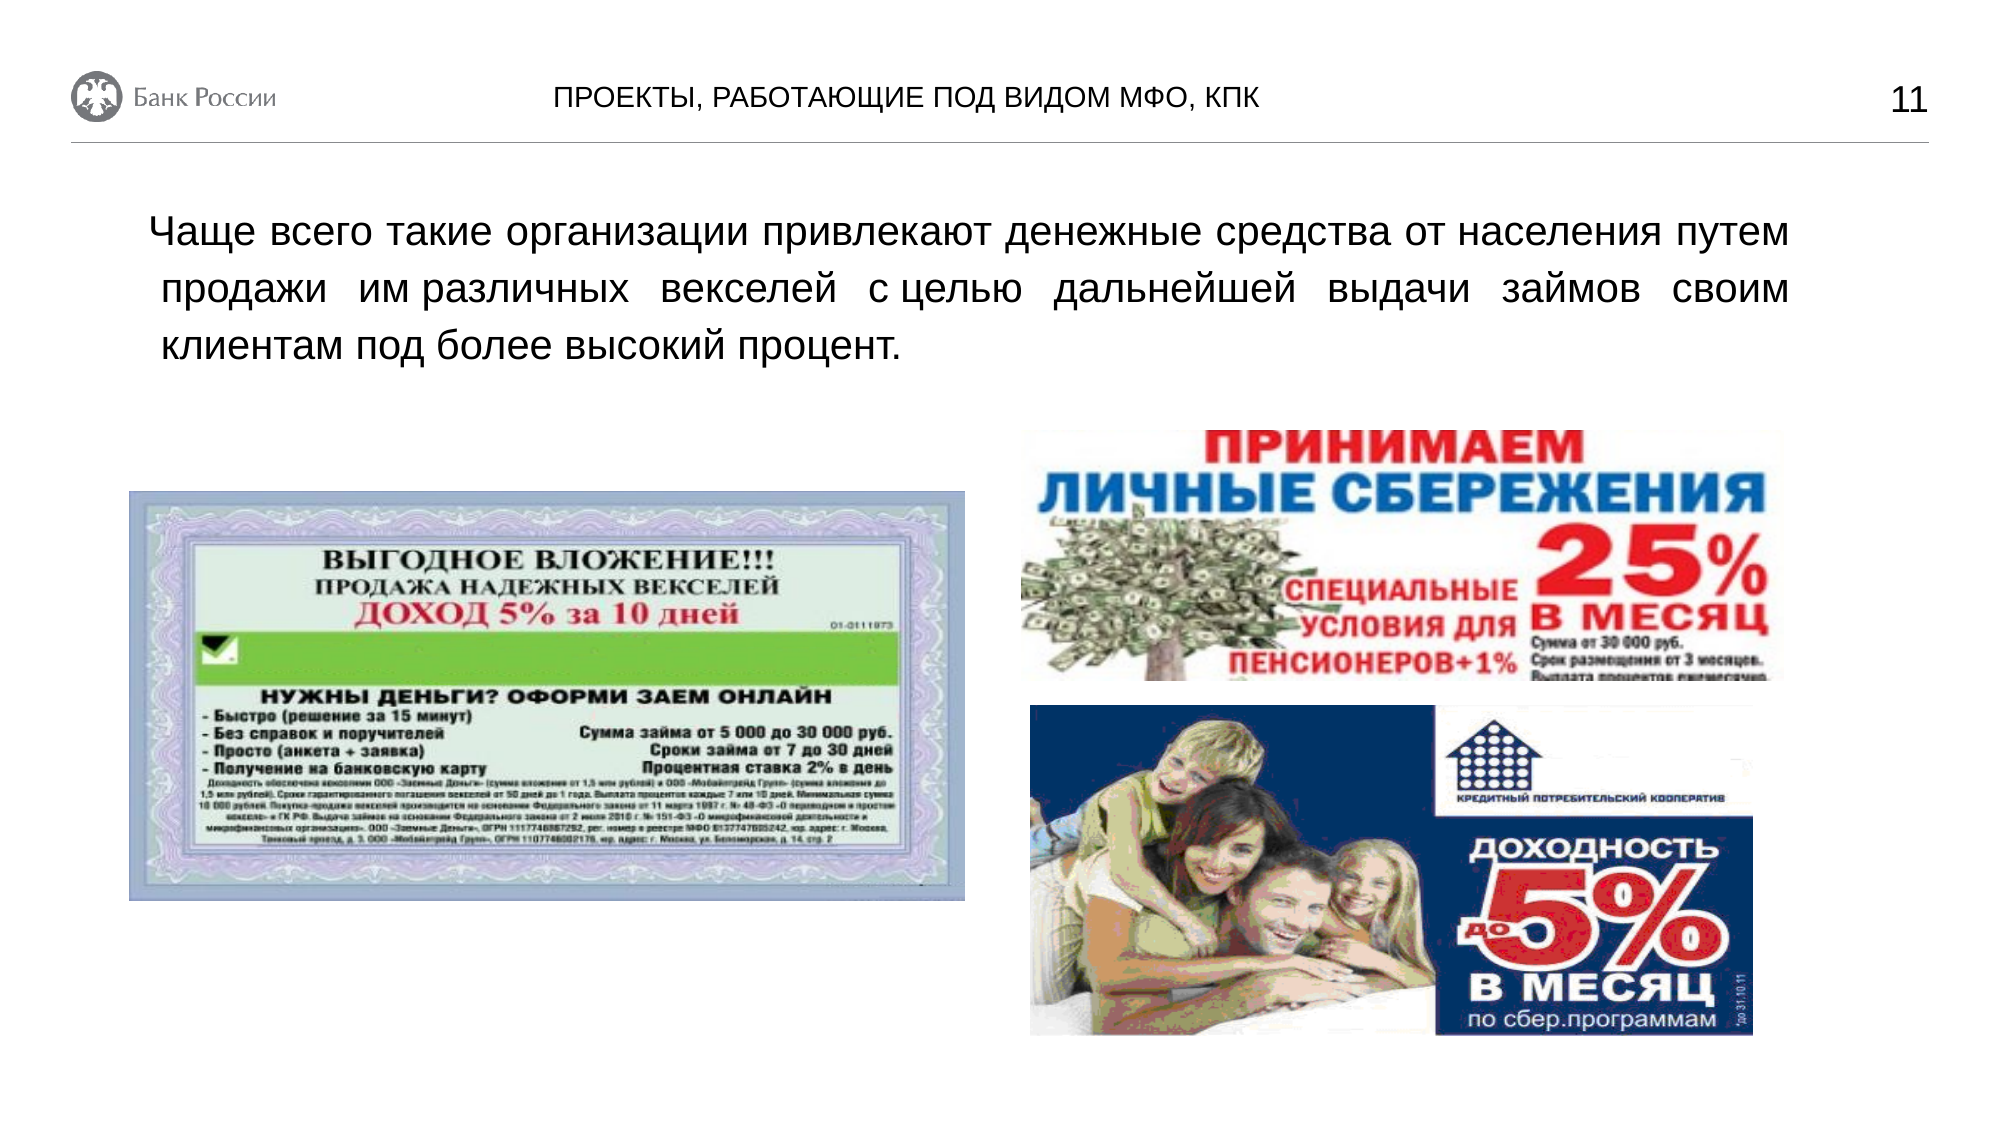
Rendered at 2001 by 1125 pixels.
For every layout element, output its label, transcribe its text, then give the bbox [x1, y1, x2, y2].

text_box [116, 140, 1778, 327]
text_box Чаще всего такие организации привлекают денежные средства от населения путем продажи им различных векселей с целью дальнейшей выдачи займов своим клиентам под более высокий процент. [133, 189, 1806, 1050]
picture [1021, 430, 1784, 681]
picture [1030, 704, 1753, 1036]
list ПРОЕКТЫ, РАБОТАЮЩИЕ ПОД ВИДОМ МФО, КПК [553, 55, 1424, 140]
slide_number 11 [1806, 70, 1929, 124]
picture [129, 491, 965, 901]
picture [71, 71, 275, 122]
